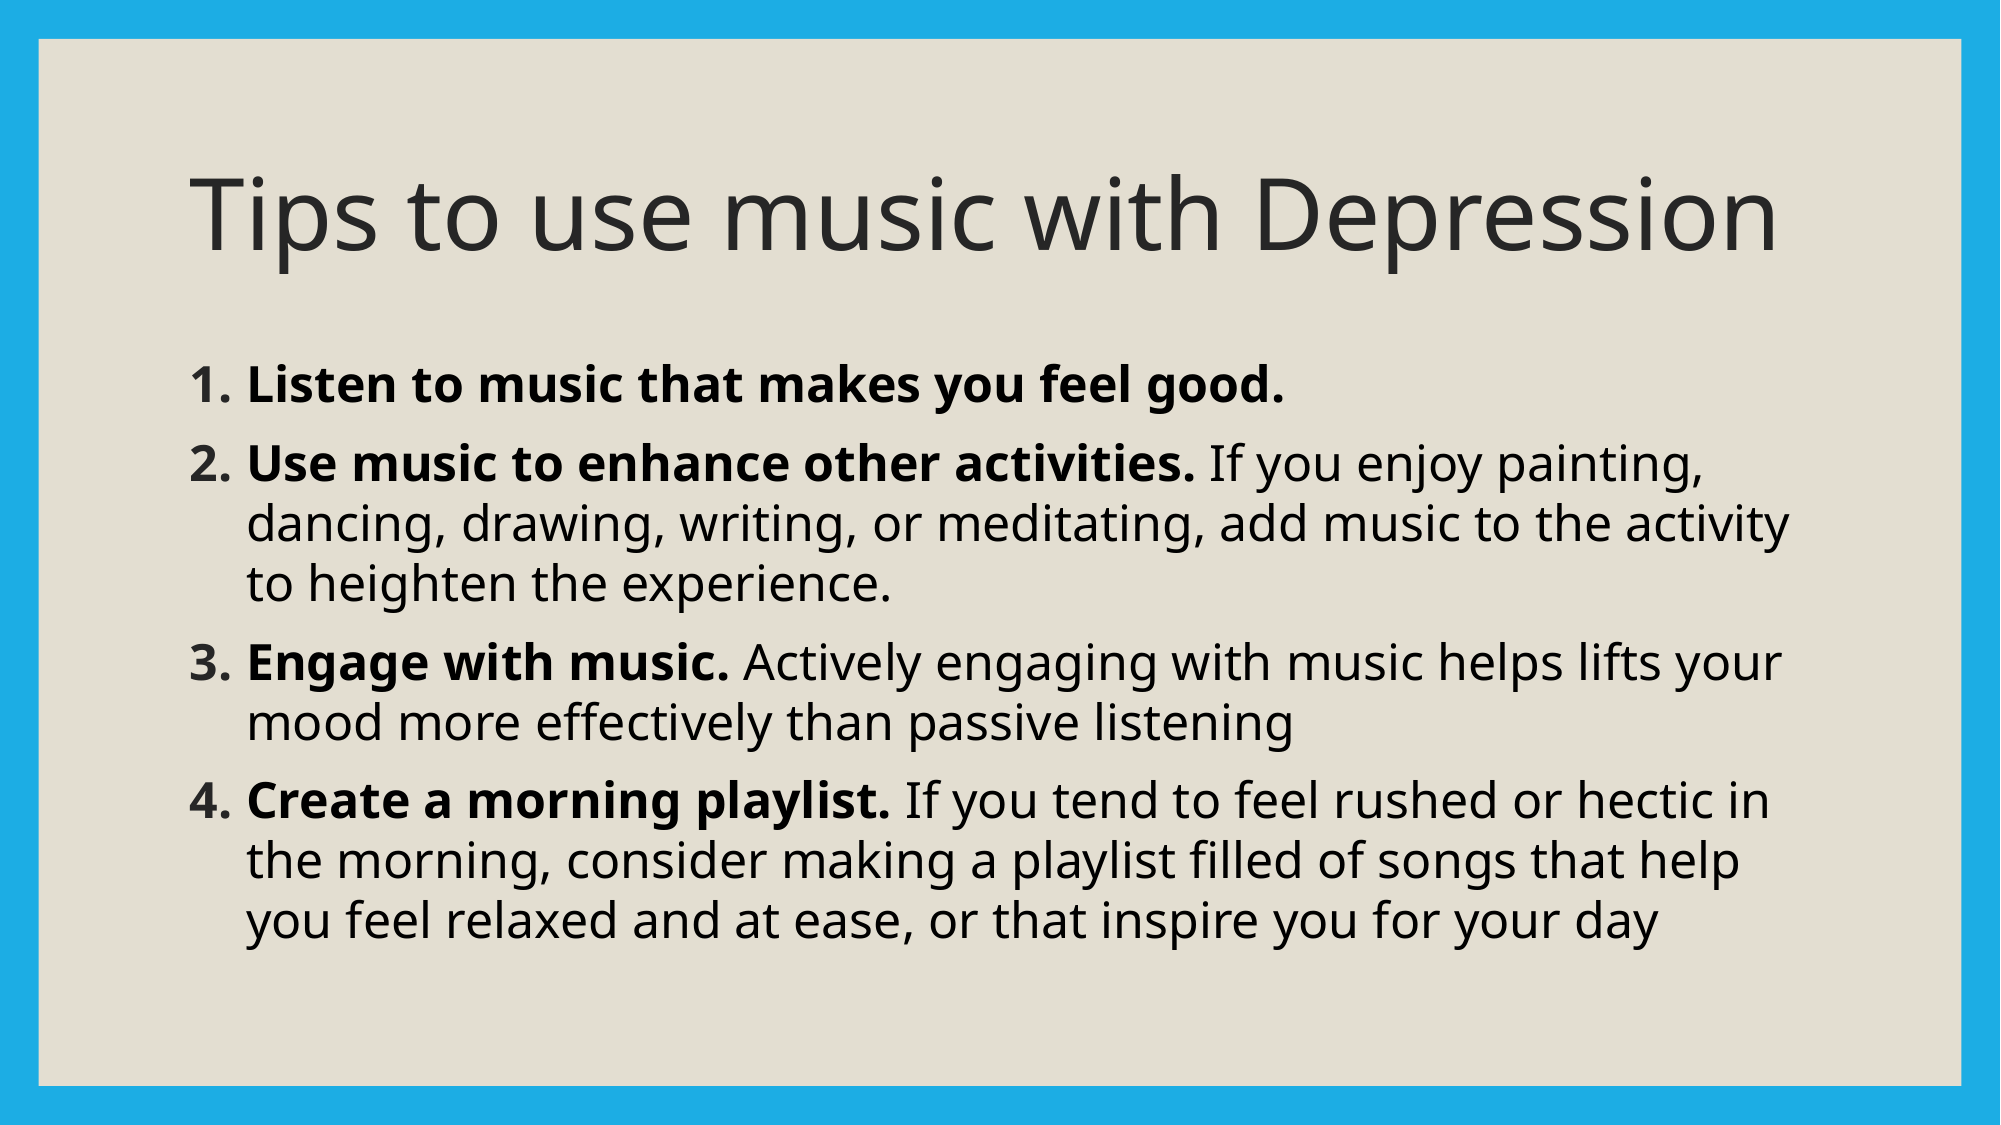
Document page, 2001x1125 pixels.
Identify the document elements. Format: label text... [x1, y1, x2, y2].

title Tips to use music with Depression [174, 105, 1825, 331]
list Listen to music that makes you feel good. Use music to enhance other activities. If you enjoy painting, dancing, drawing, writing, or meditating, add music to the activity to heighten the experience. Engage with music. Actively engaging with music helps lifts your mood more effectively than passive listening Create a morning playlist. If you tend to feel rushed or hectic in the morning, consider making a playlist filled of songs that help you feel relaxed and at ease, or that inspire you for your day [174, 345, 1825, 990]
